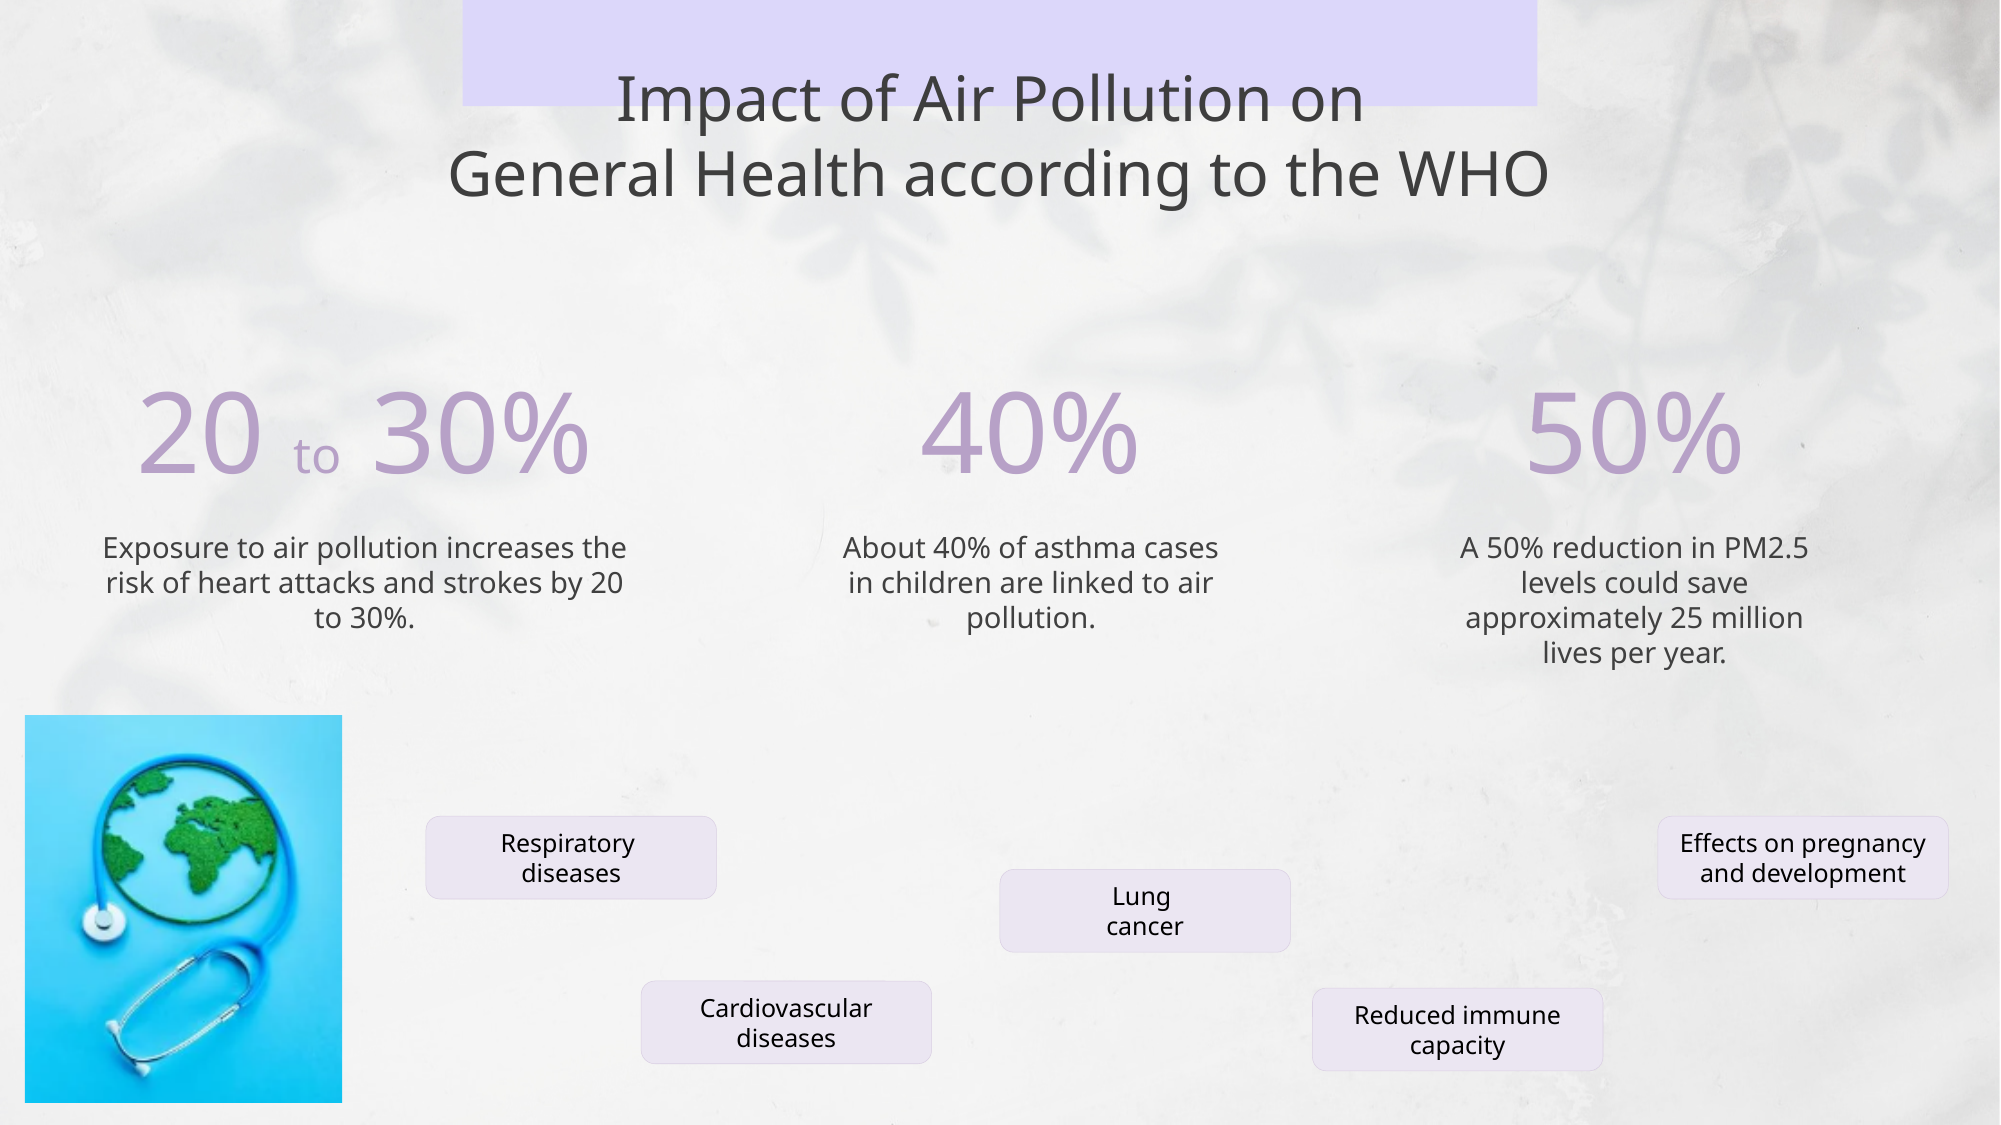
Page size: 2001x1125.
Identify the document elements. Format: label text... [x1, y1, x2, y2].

text_box Effects on pregnancy and development [1657, 816, 1949, 899]
text_box Cardiovascular diseases [641, 980, 932, 1064]
text_box Reduced immune capacity [1312, 988, 1603, 1071]
text_box Impact of Air Pollution on General Health according to the WHO [293, 52, 1707, 217]
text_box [1427, 299, 1843, 679]
picture [0, 0, 2000, 1125]
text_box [823, 299, 1239, 644]
text_box Lung cancer [999, 869, 1291, 953]
text_box Respiratory diseases [425, 816, 717, 899]
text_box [77, 299, 653, 609]
